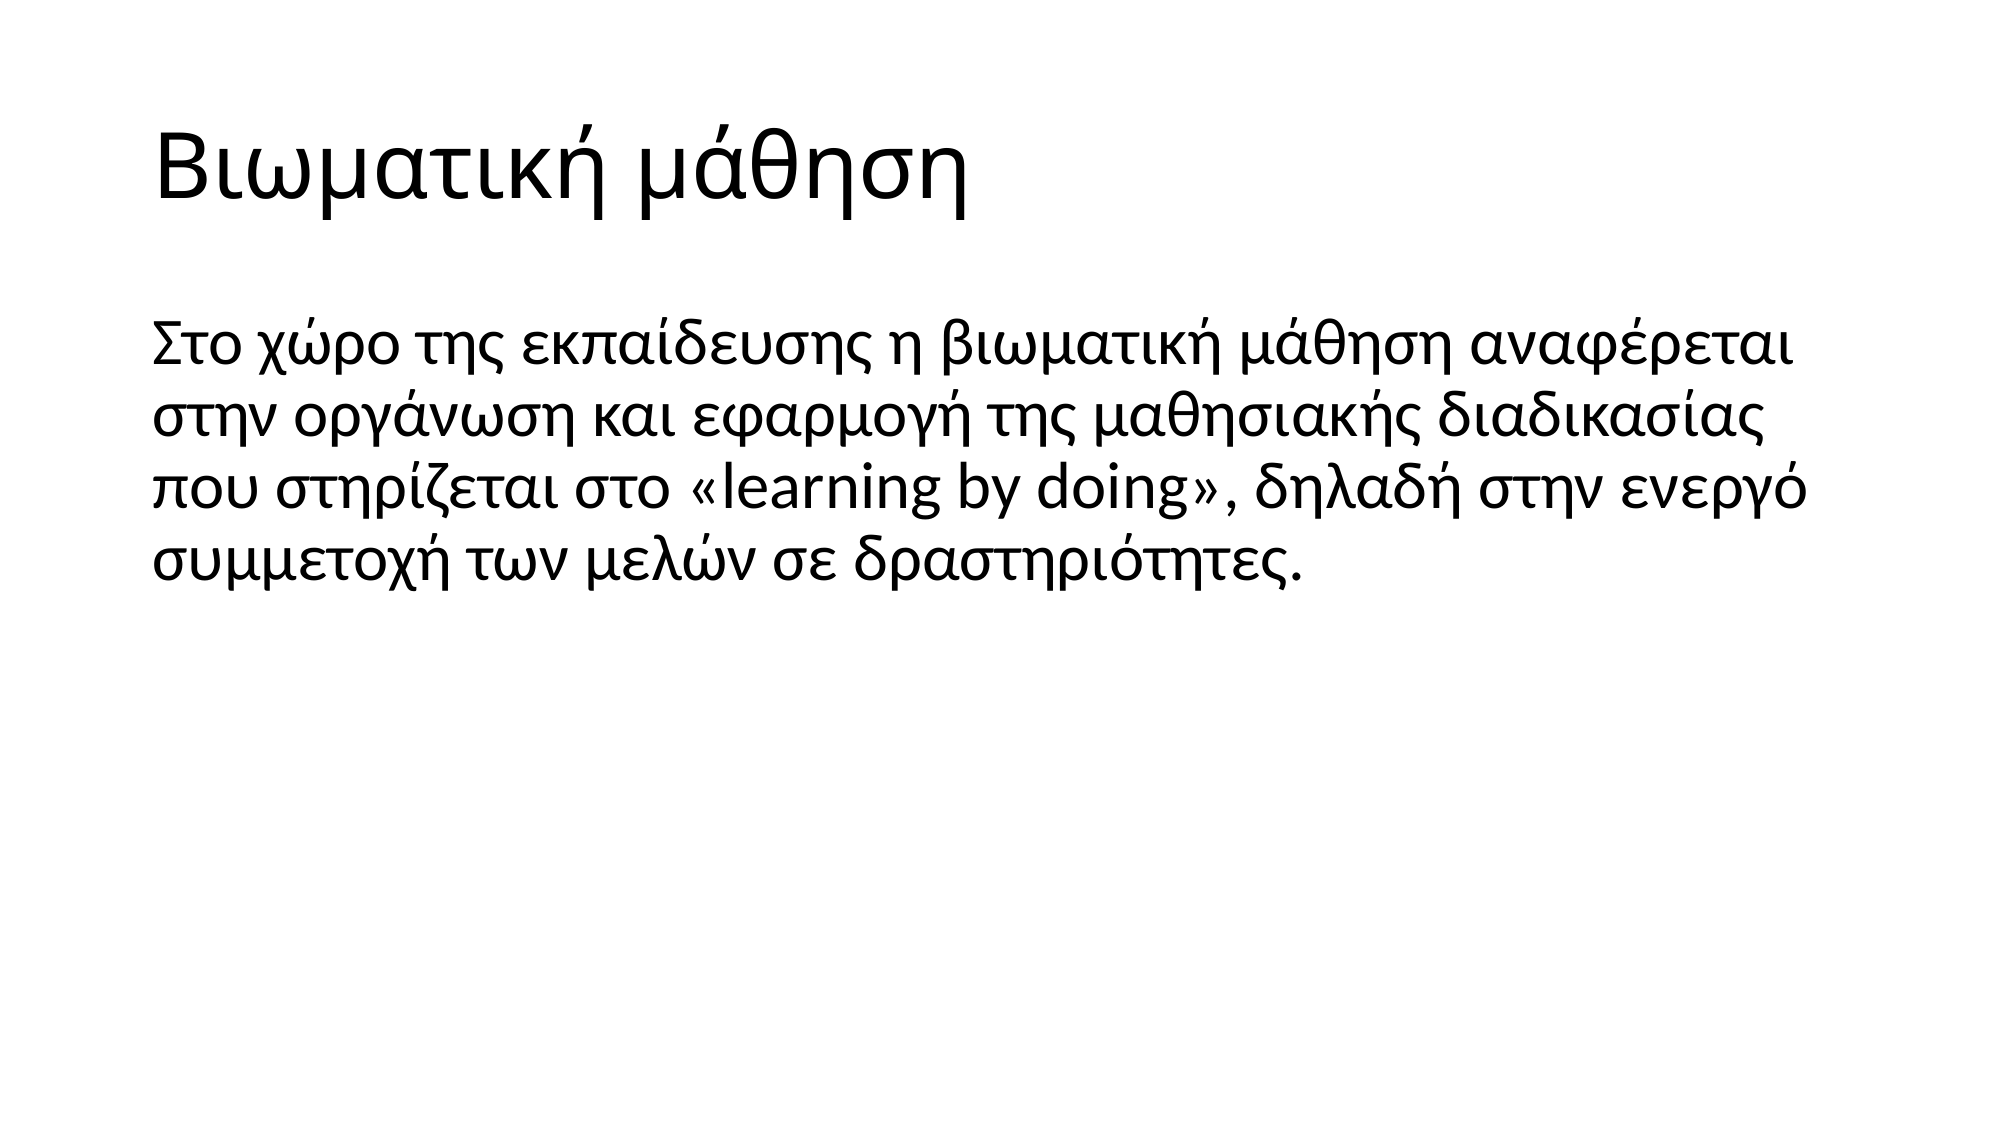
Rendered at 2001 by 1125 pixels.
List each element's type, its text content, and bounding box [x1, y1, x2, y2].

list Στο χώρο της εκπαίδευσης η βιωματική μάθηση αναφέρεται στην οργάνωση και εφαρμογή της μαθησιακής διαδικασίας που στηρίζεται στο «learning by doing», δηλαδή στην ενεργό συμμετοχή των μελών σε δραστηριότητες. [137, 299, 1863, 1014]
title Βιωματική μάθηση [137, 59, 1863, 278]
